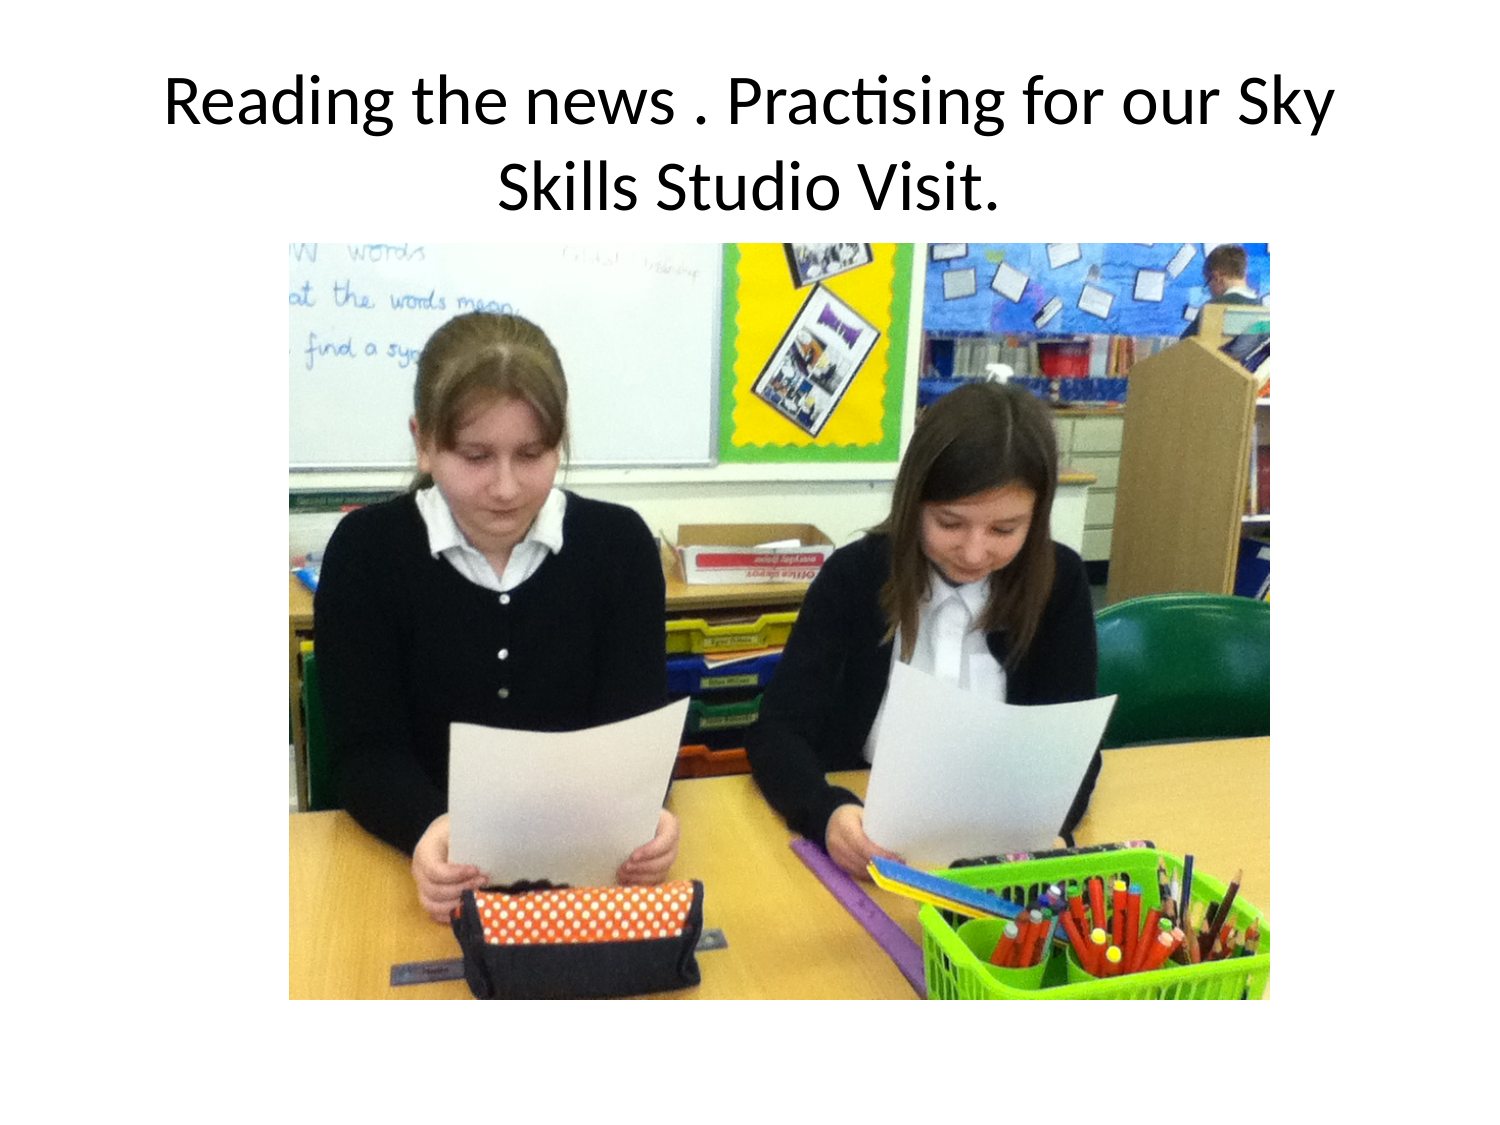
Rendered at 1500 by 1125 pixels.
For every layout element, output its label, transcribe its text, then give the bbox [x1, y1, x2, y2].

picture [288, 243, 1270, 1000]
title Reading the news . Practising for our Sky Skills Studio Visit. [75, 45, 1425, 233]
